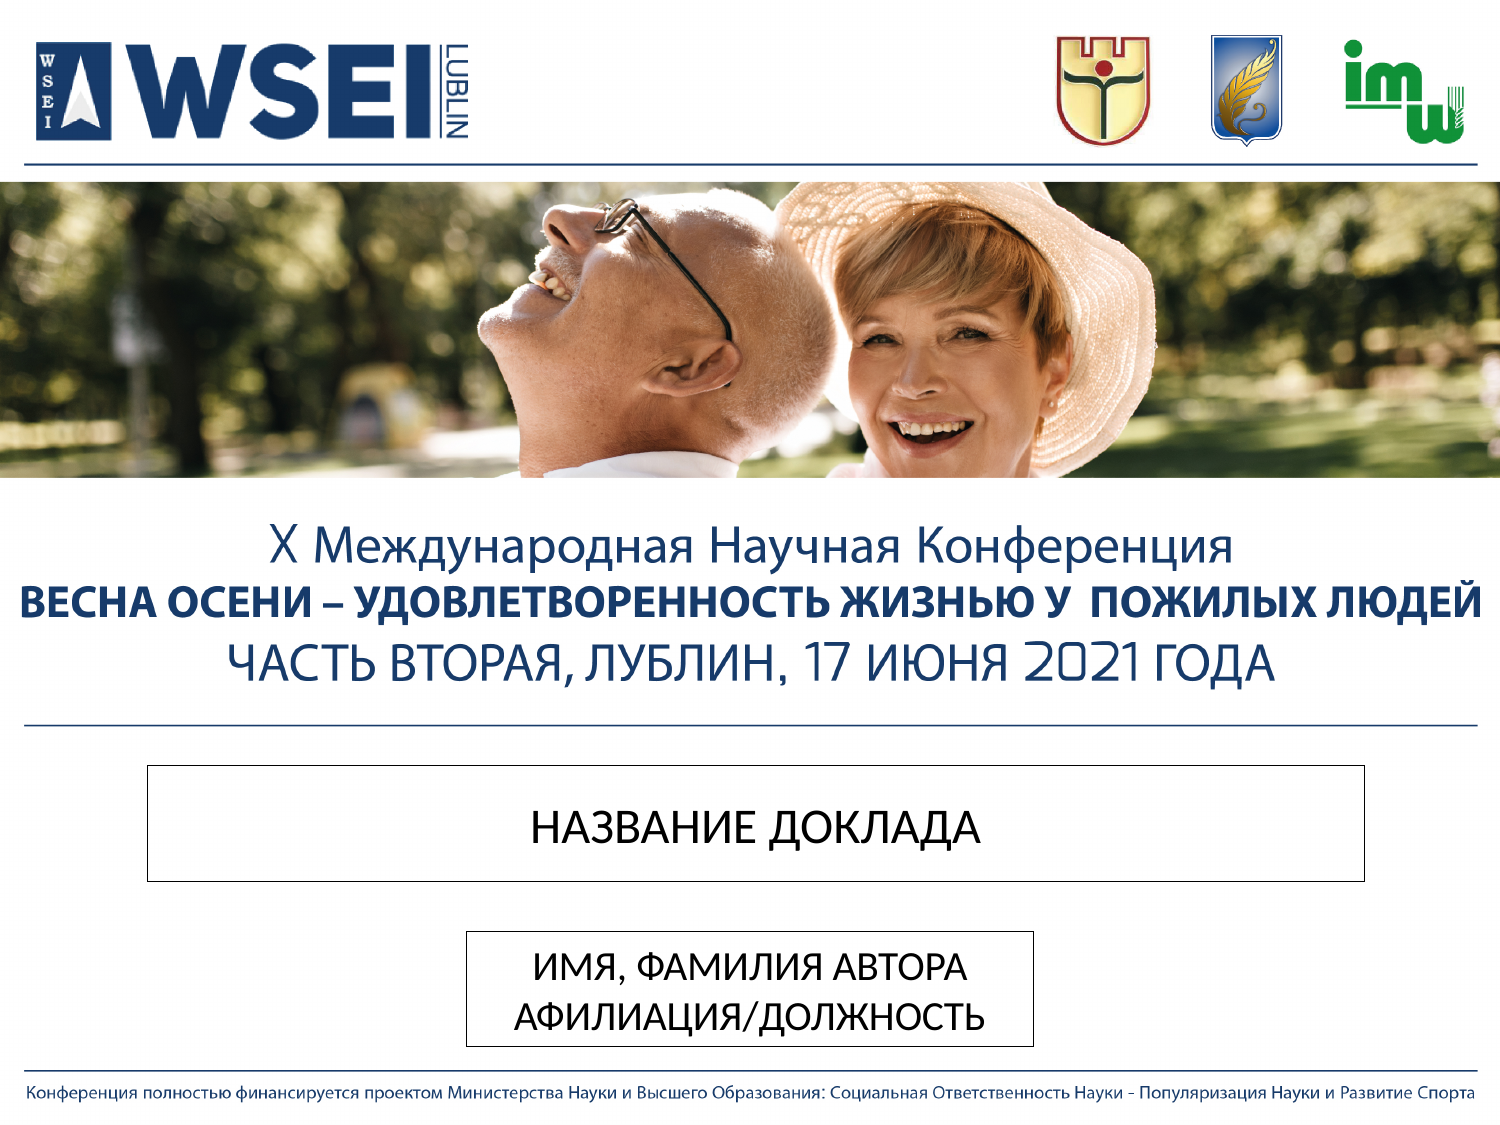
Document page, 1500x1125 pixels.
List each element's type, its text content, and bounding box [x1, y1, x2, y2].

picture [0, 0, 1500, 1125]
text_box ИМЯ, ФАМИЛИЯ АВТОРА АФИЛИАЦИЯ/ДОЛЖНОСТЬ [466, 931, 1034, 1047]
text_box НАЗВАНИЕ ДОКЛАДА [147, 765, 1365, 882]
